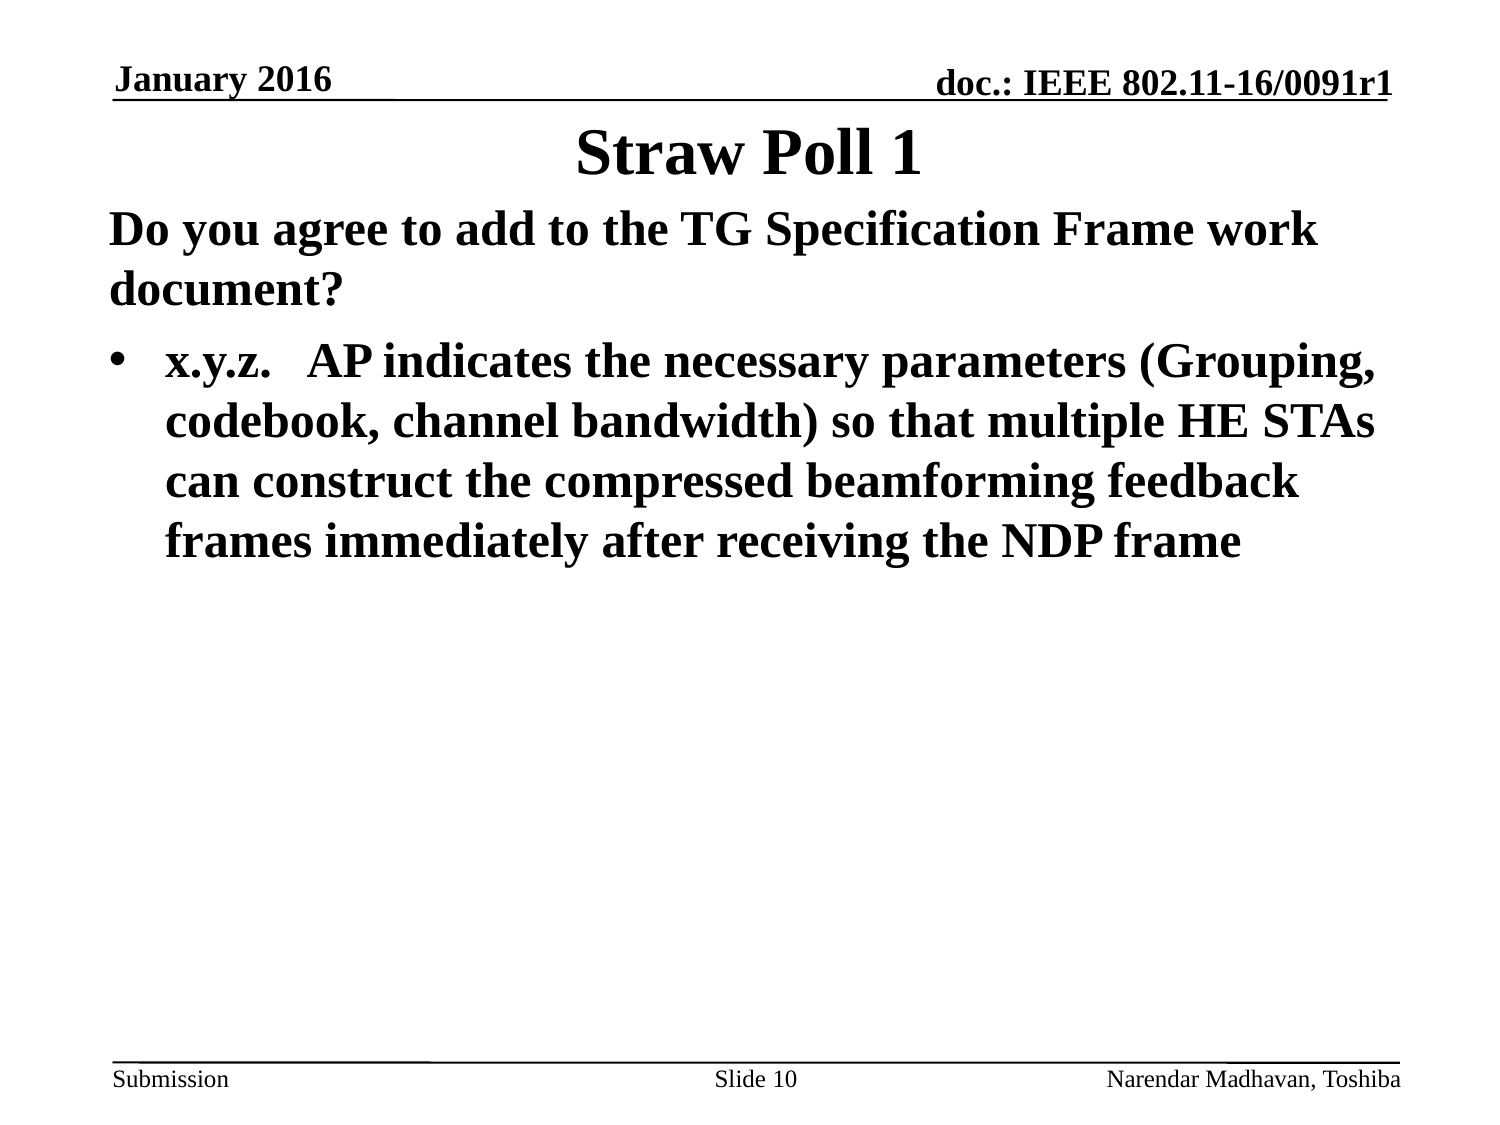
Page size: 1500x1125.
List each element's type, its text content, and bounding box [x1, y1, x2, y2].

title Straw Poll 1 [112, 60, 1388, 187]
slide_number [114, 54, 423, 100]
footer Narendar Madhavan, Toshiba [878, 1061, 1402, 1093]
slide_number Slide 10 [712, 1061, 800, 1123]
list Do you agree to add to the TG Specification Frame work document? x.y.z. AP indicates the necessary parameters (Grouping, codebook, channel bandwidth) so that multiple HE STAs can construct the compressed beamforming feedback frames immediately after receiving the NDP frame [93, 187, 1459, 863]
